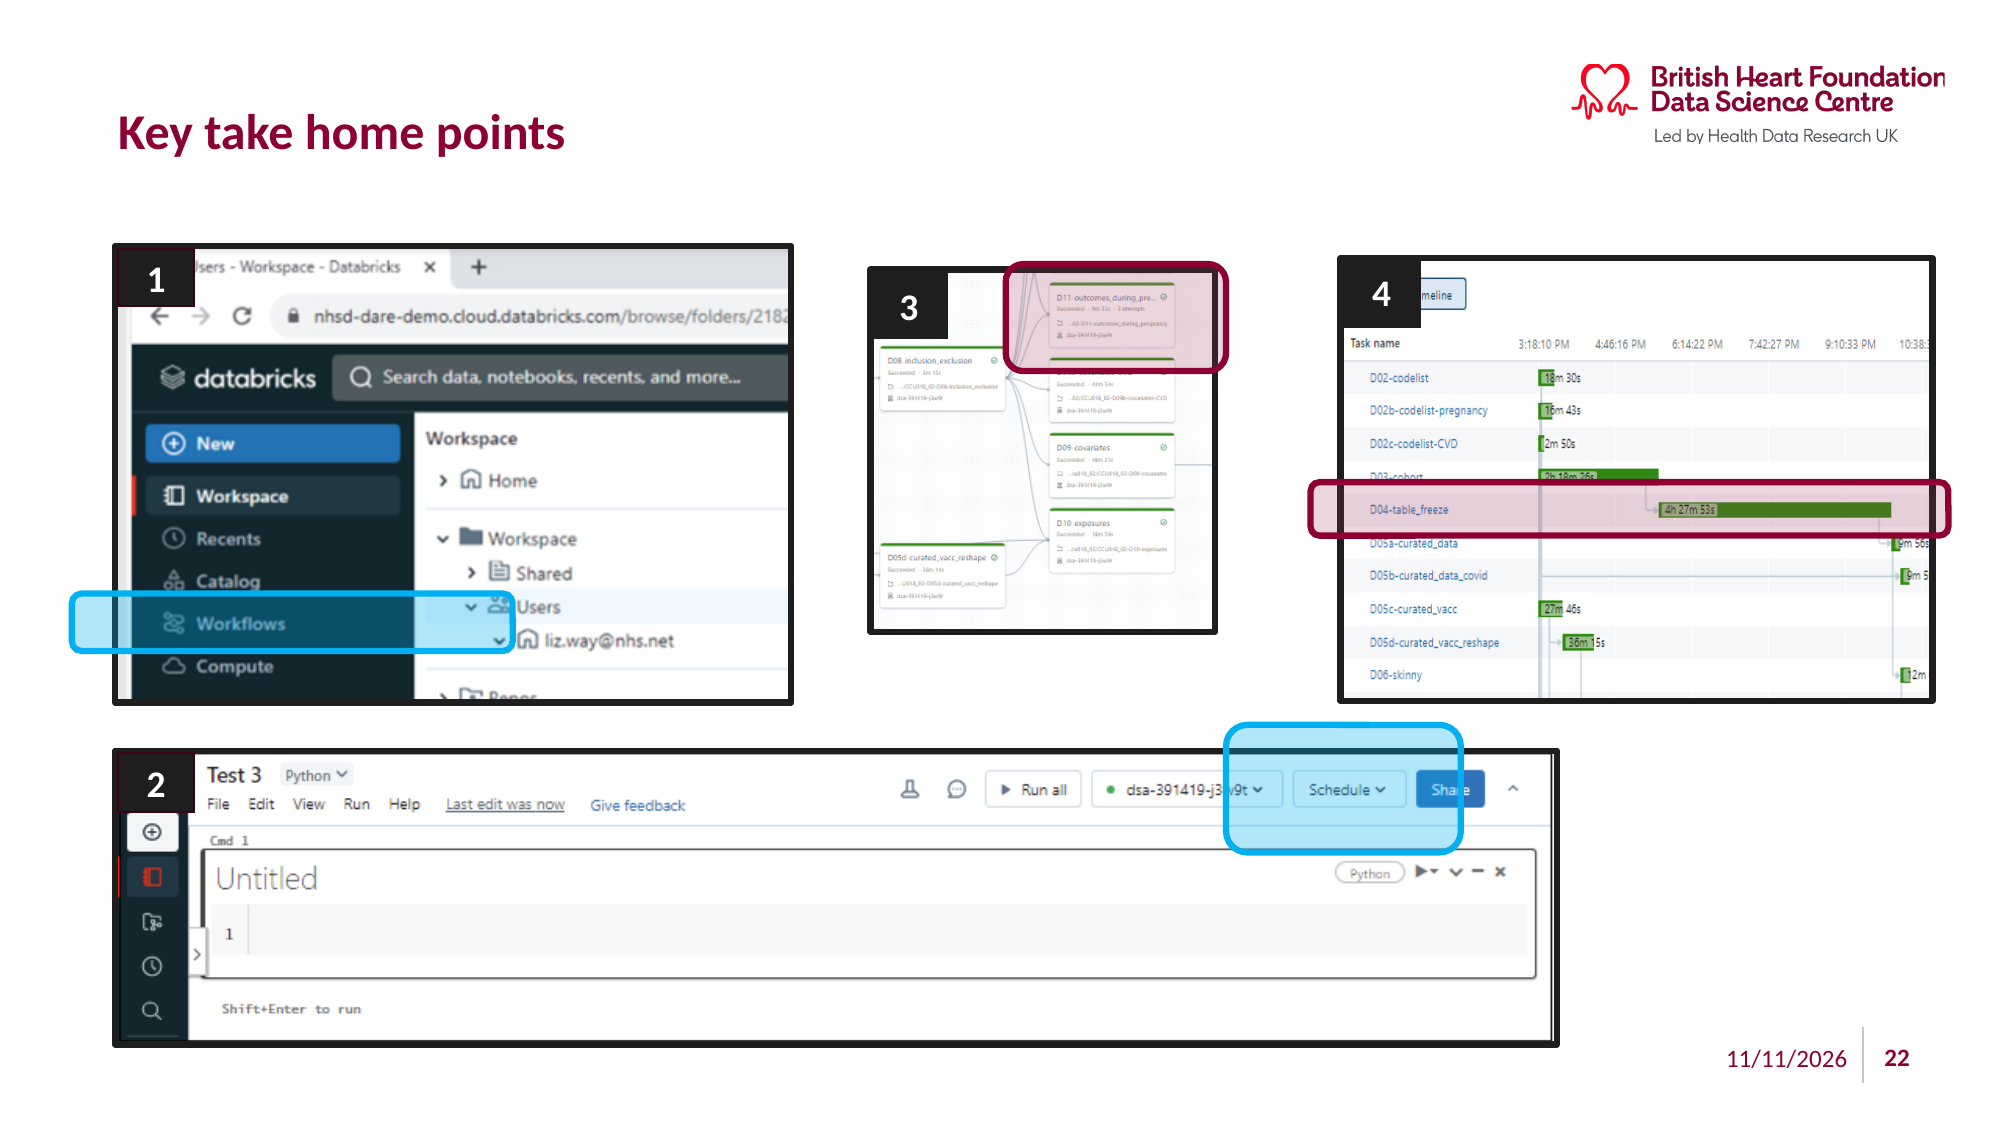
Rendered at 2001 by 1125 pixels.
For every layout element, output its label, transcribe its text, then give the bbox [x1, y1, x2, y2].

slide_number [1668, 1040, 1840, 1075]
text_box [70, 592, 118, 652]
picture [1230, 753, 1457, 849]
picture [118, 753, 1555, 1042]
picture [1343, 261, 1930, 698]
picture [118, 248, 789, 700]
text_box 4 [1342, 255, 1421, 328]
picture [118, 597, 410, 647]
slide_number 22 [1840, 1037, 1925, 1075]
picture [873, 272, 1212, 629]
text_box [1007, 263, 1228, 372]
text_box [1930, 481, 1950, 537]
text_box [1225, 723, 1462, 753]
text_box [1309, 481, 1343, 537]
title Key take home points [118, 59, 1359, 160]
picture [413, 597, 509, 647]
